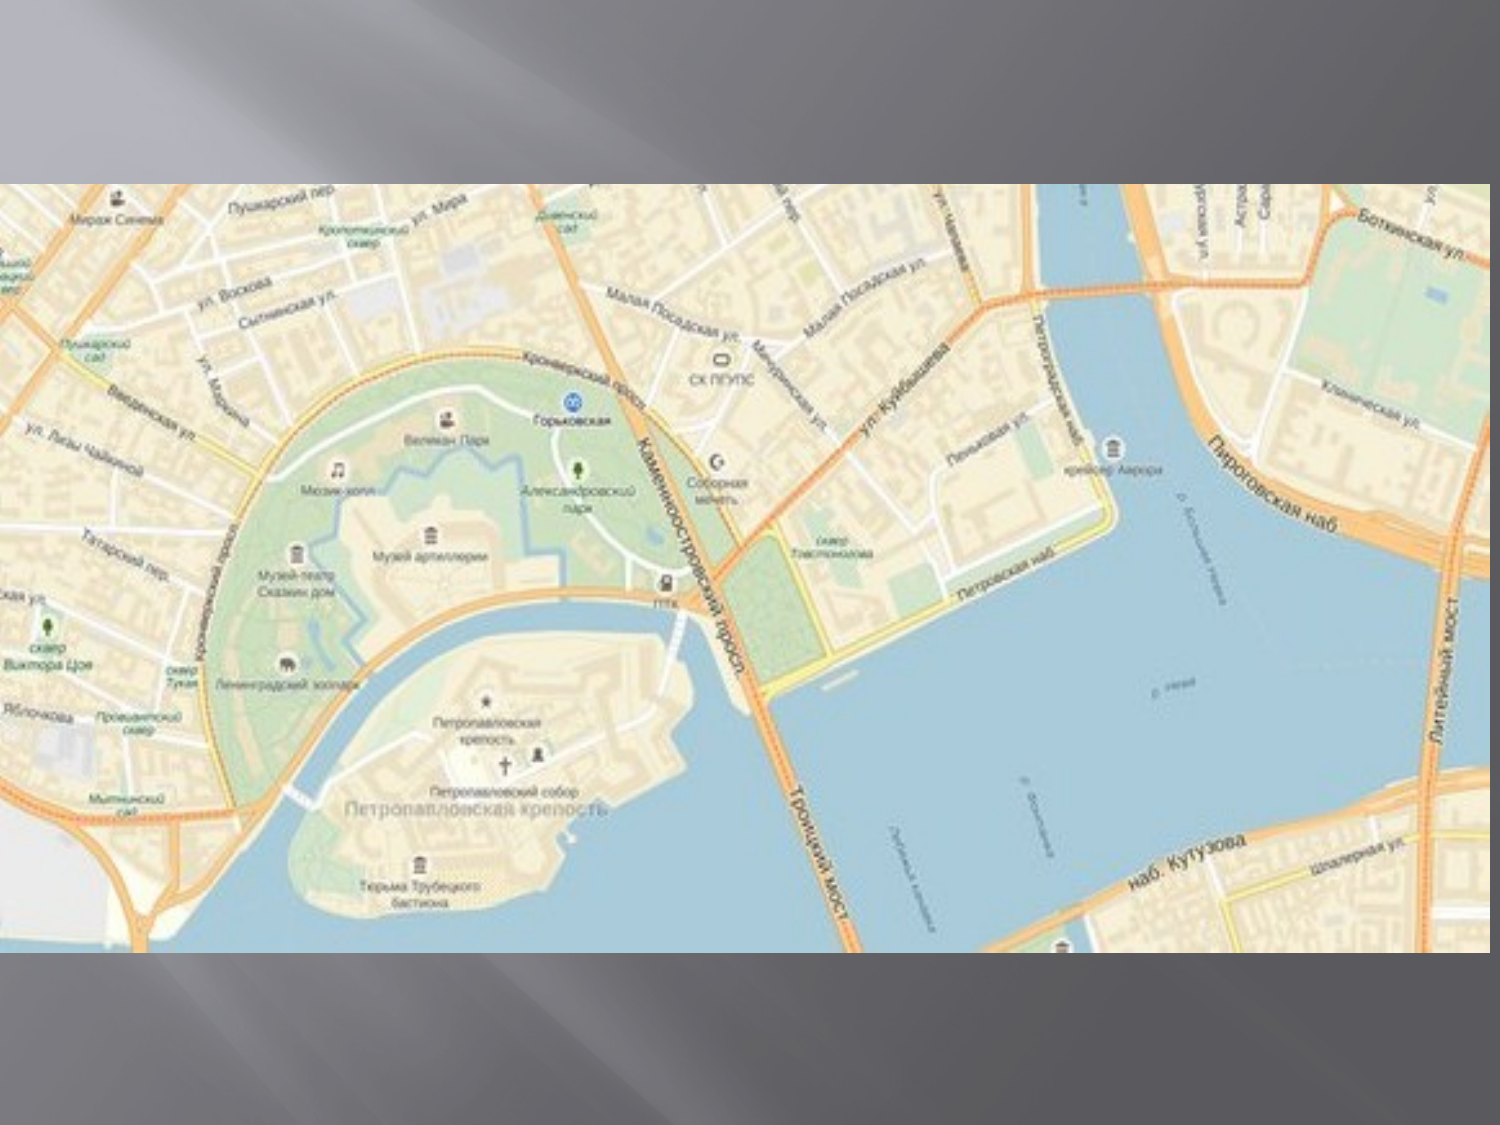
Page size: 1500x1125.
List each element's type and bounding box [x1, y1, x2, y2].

list [0, 184, 1490, 953]
